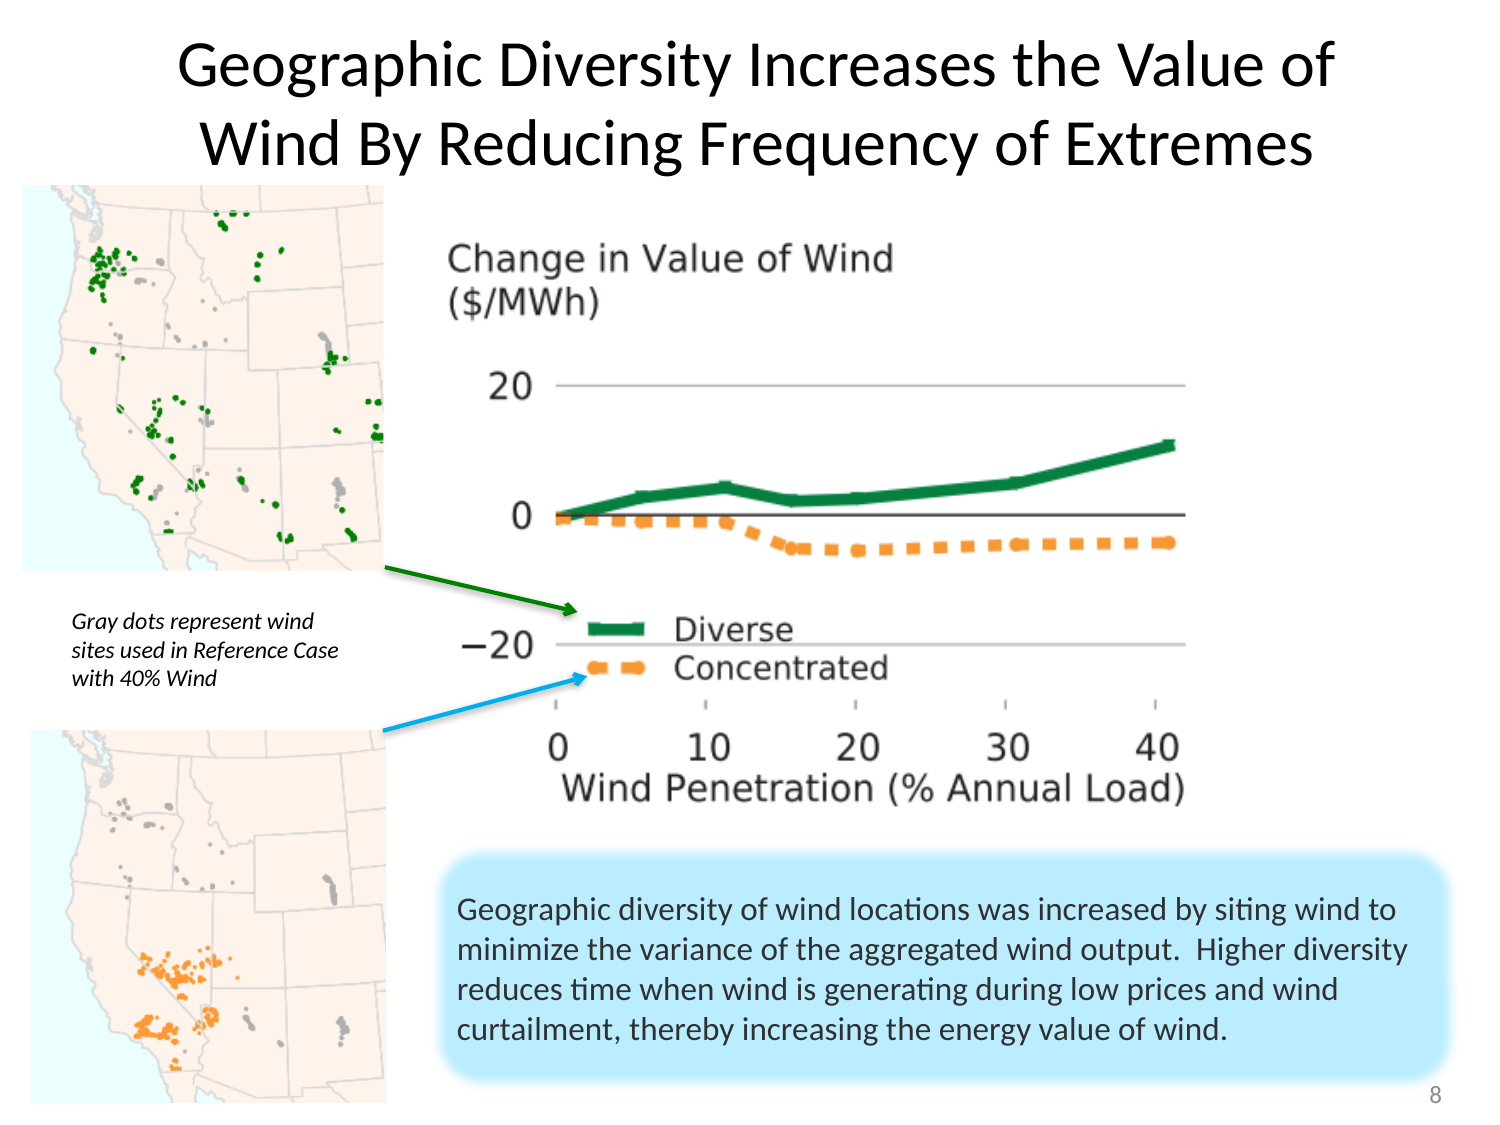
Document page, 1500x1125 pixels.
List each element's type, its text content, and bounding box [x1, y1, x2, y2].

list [361, 212, 1222, 825]
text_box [382, 675, 588, 731]
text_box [1408, 1074, 1427, 1080]
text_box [384, 566, 578, 613]
picture [21, 185, 384, 572]
title Geographic Diversity Increases the Value of Wind By Reducing Frequency of Extremes [83, 5, 1433, 194]
text_box Gray dots represent wind sites used in Reference Case with 40% Wind [56, 598, 356, 699]
slide_number 8 [1408, 1074, 1458, 1112]
text_box Geographic diversity of wind locations was increased by siting wind to minimize the variance of the aggregated wind output. Higher diversity reduces time when wind is generating during low prices and wind curtailment, thereby increasing the energy value of wind. [447, 861, 1441, 1078]
picture [29, 730, 387, 1103]
